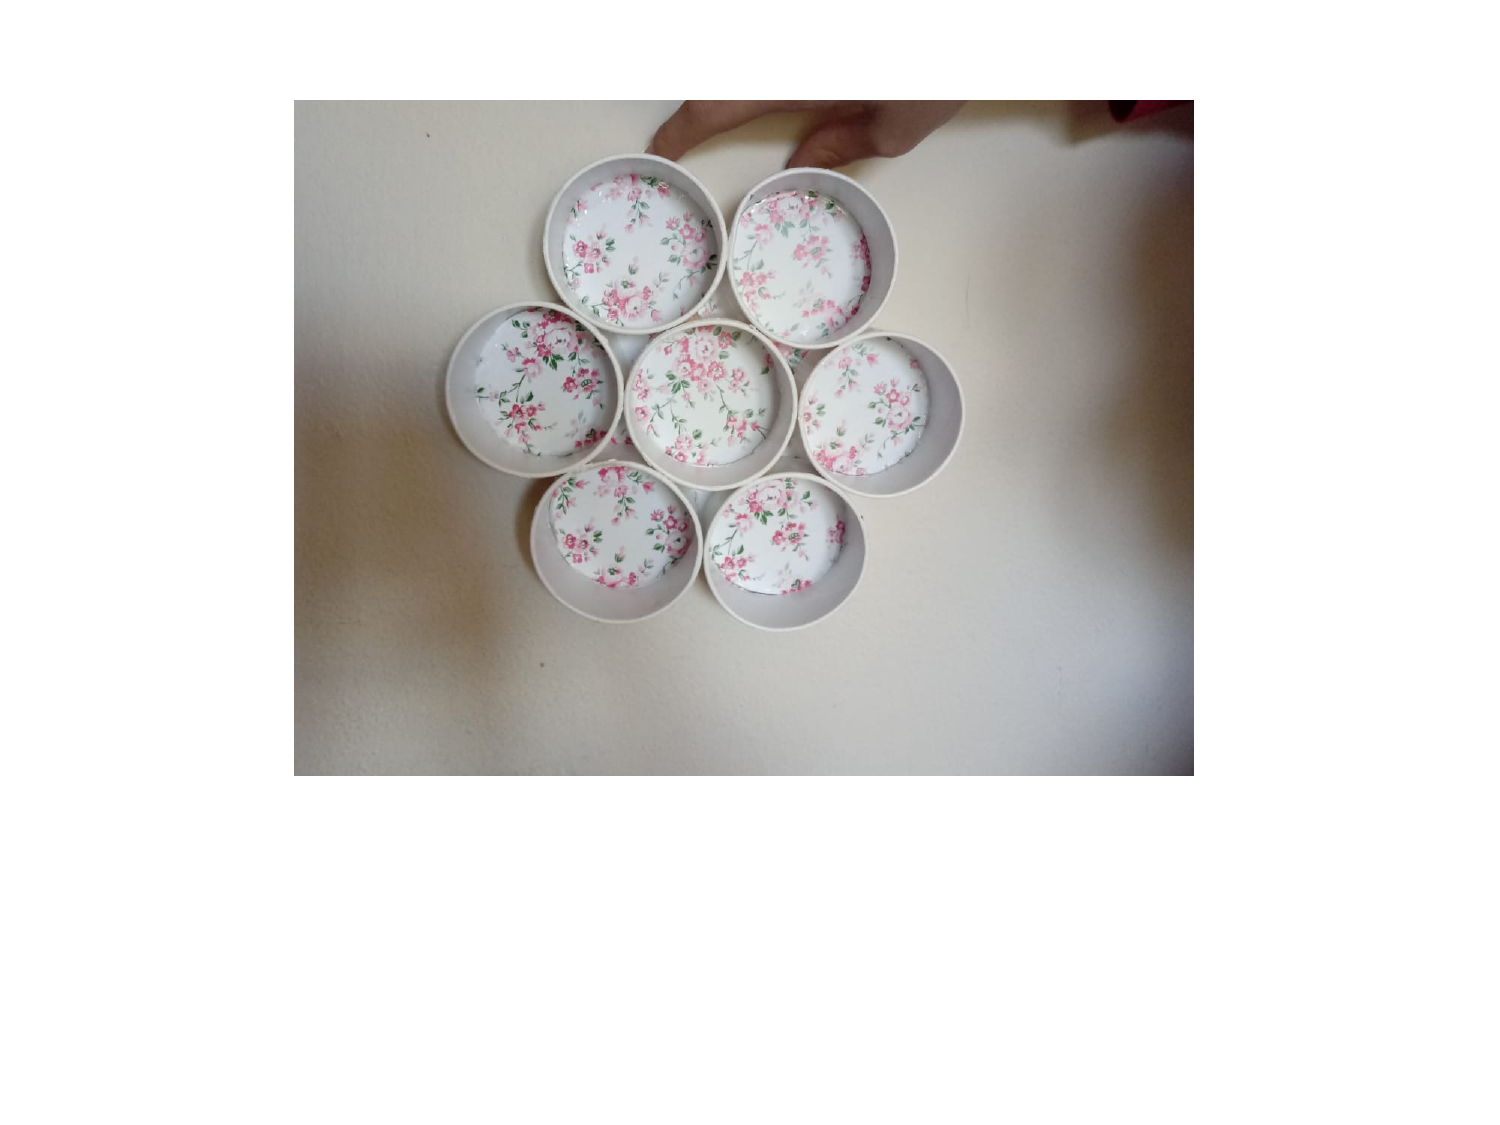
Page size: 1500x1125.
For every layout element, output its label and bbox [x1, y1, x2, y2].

picture [293, 100, 1195, 776]
